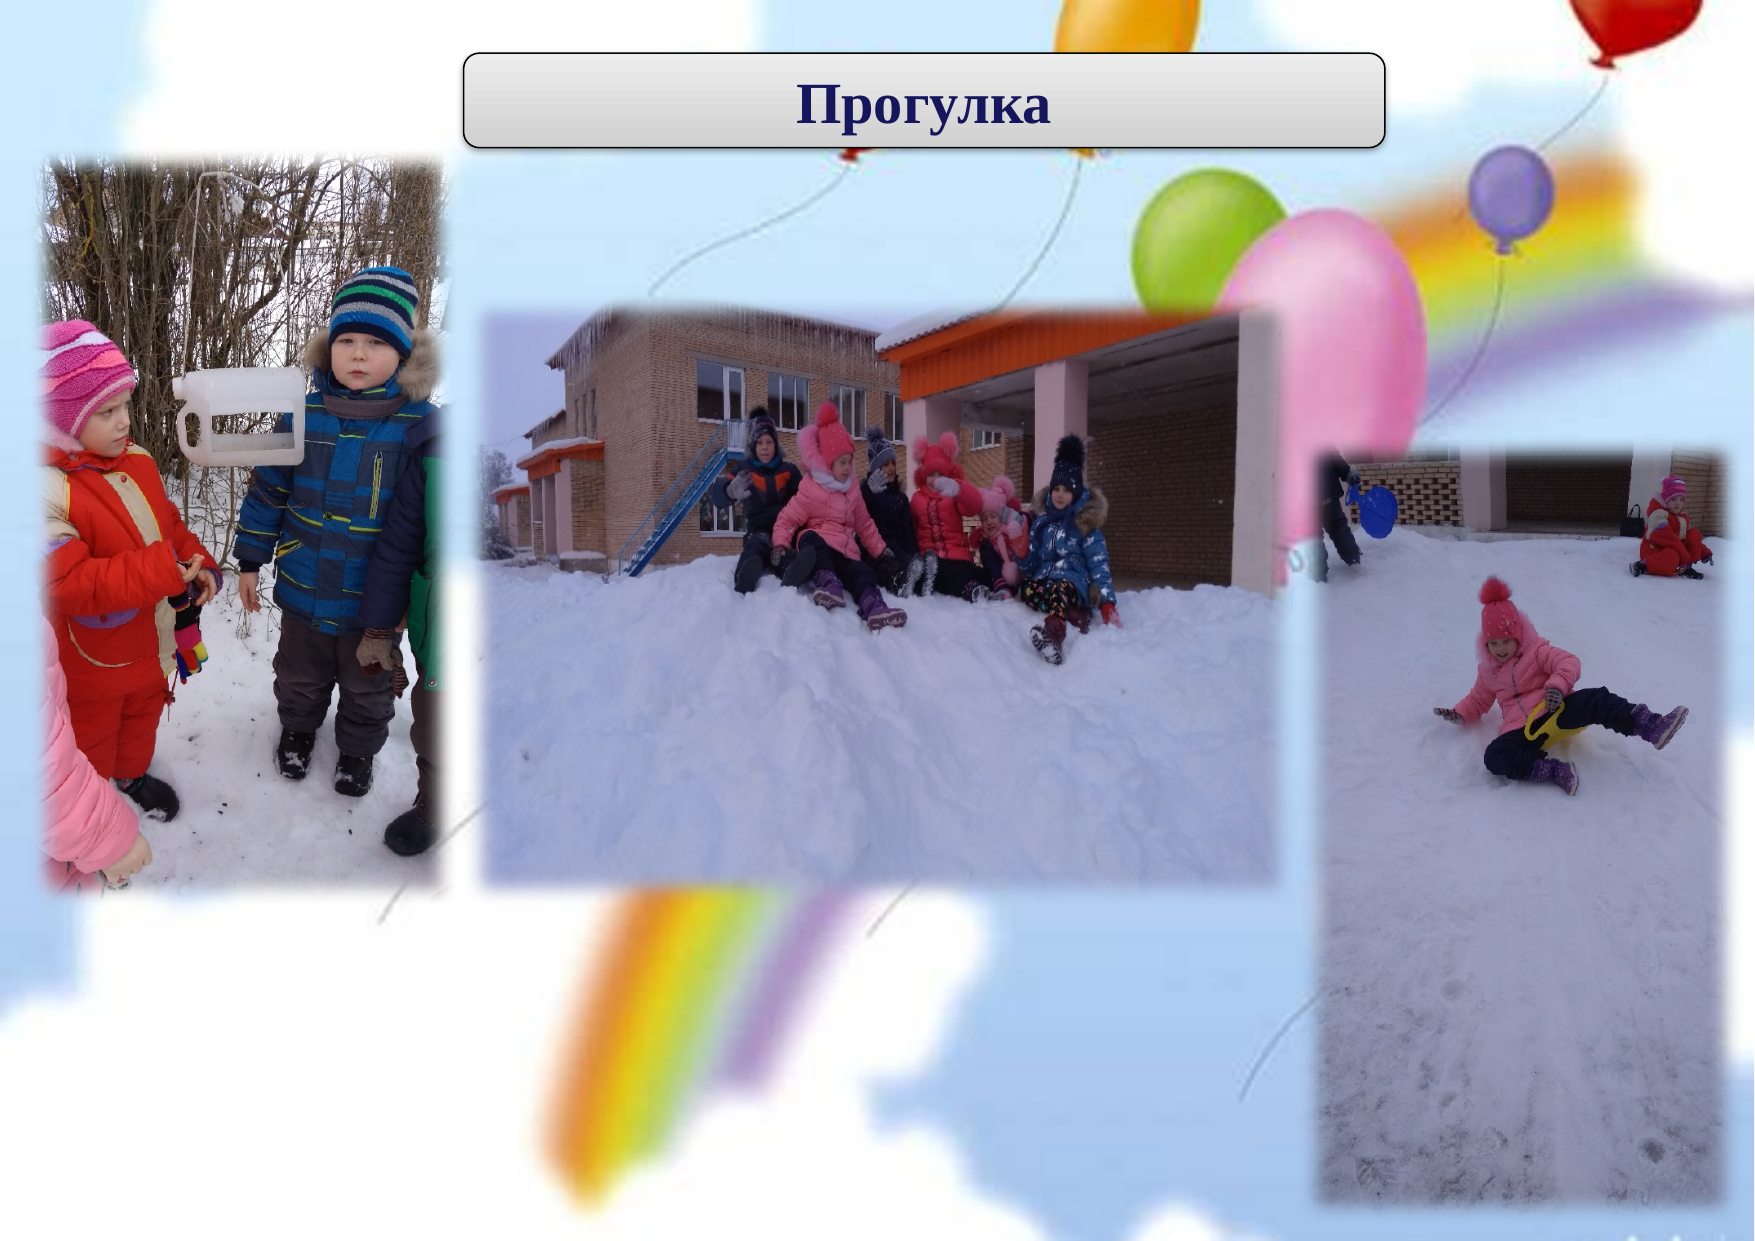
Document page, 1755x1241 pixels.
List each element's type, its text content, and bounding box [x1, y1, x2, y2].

text_box Прогулка [462, 52, 1386, 149]
picture [0, 0, 1755, 1241]
